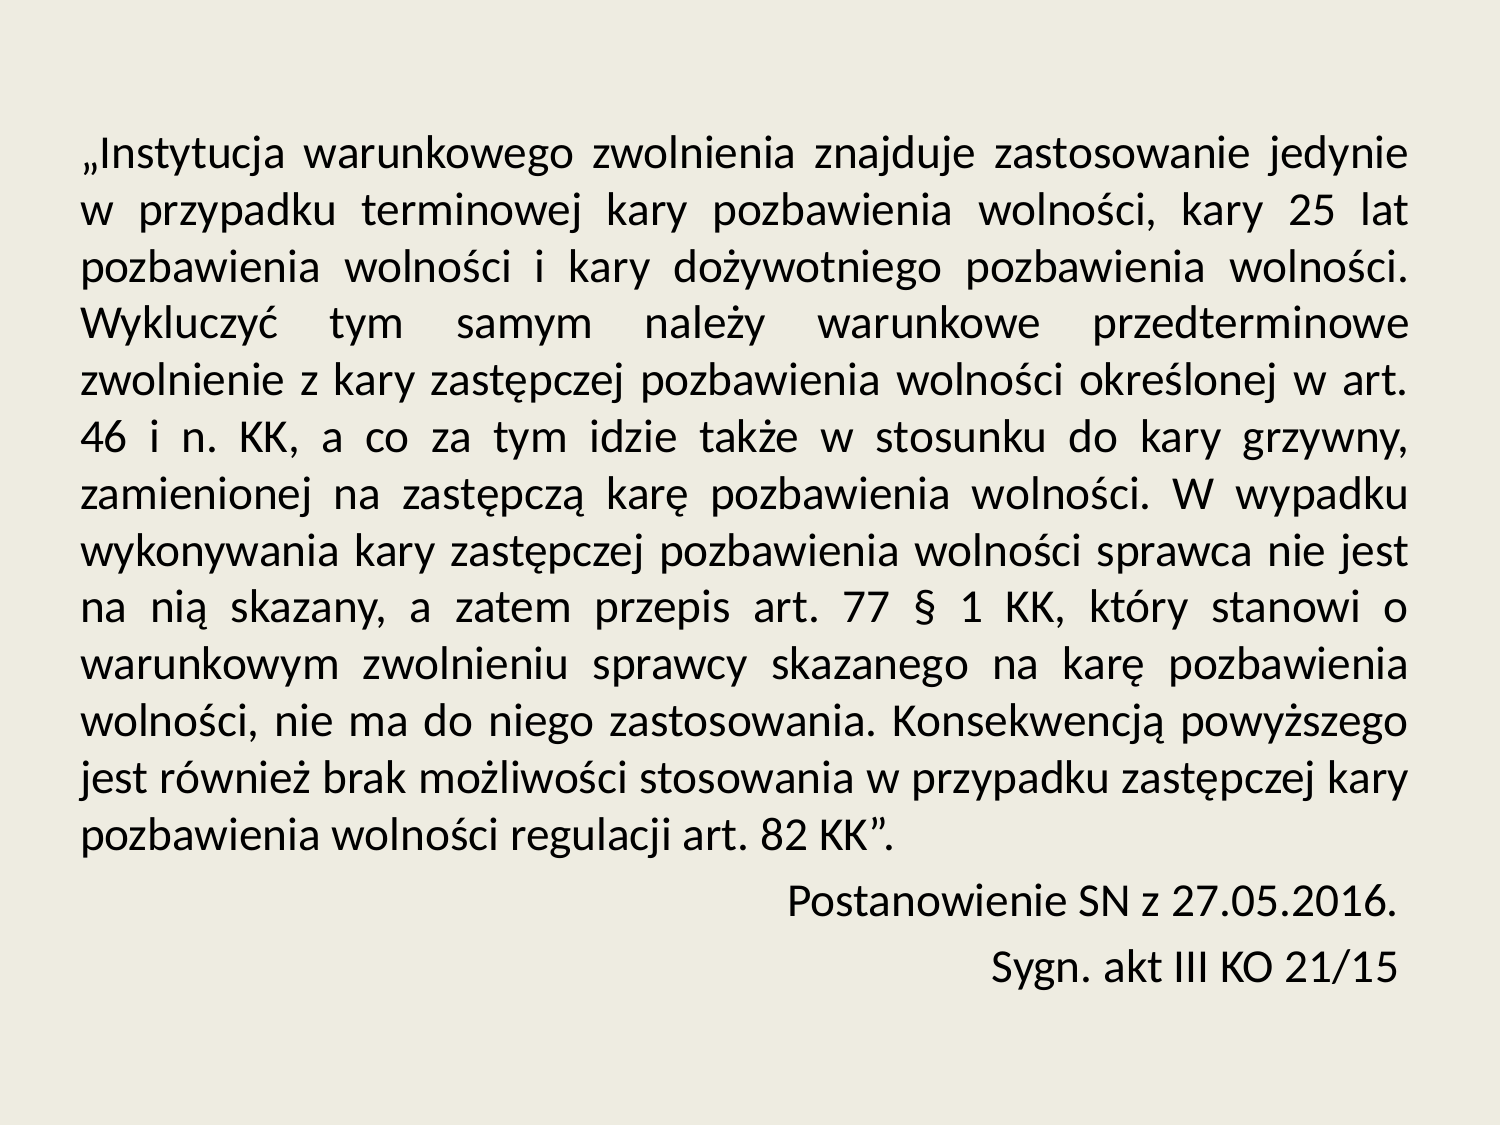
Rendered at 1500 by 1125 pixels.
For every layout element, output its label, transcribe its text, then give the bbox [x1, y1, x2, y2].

list „Instytucja warunkowego zwolnienia znajduje zastosowanie jedynie w przypadku terminowej kary pozbawienia wolności, kary 25 lat pozbawienia wolności i kary dożywotniego pozbawienia wolności. Wykluczyć tym samym należy warunkowe przedterminowe zwolnienie z kary zastępczej pozbawienia wolności określonej w art. 46 i n. KK, a co za tym idzie także w stosunku do kary grzywny, zamienionej na zastępczą karę pozbawienia wolności. W wypadku wykonywania kary zastępczej pozbawienia wolności sprawca nie jest na nią skazany, a zatem przepis art. 77 § 1 KK, który stanowi o warunkowym zwolnieniu sprawcy skazanego na karę pozbawienia wolności, nie ma do niego zastosowania. Konsekwencją powyższego jest również brak możliwości stosowania w przypadku zastępczej kary pozbawienia wolności regulacji art. 82 KK”. Postanowienie SN z 27.05.2016. Sygn. akt III KO 21/15 [64, 113, 1425, 1005]
